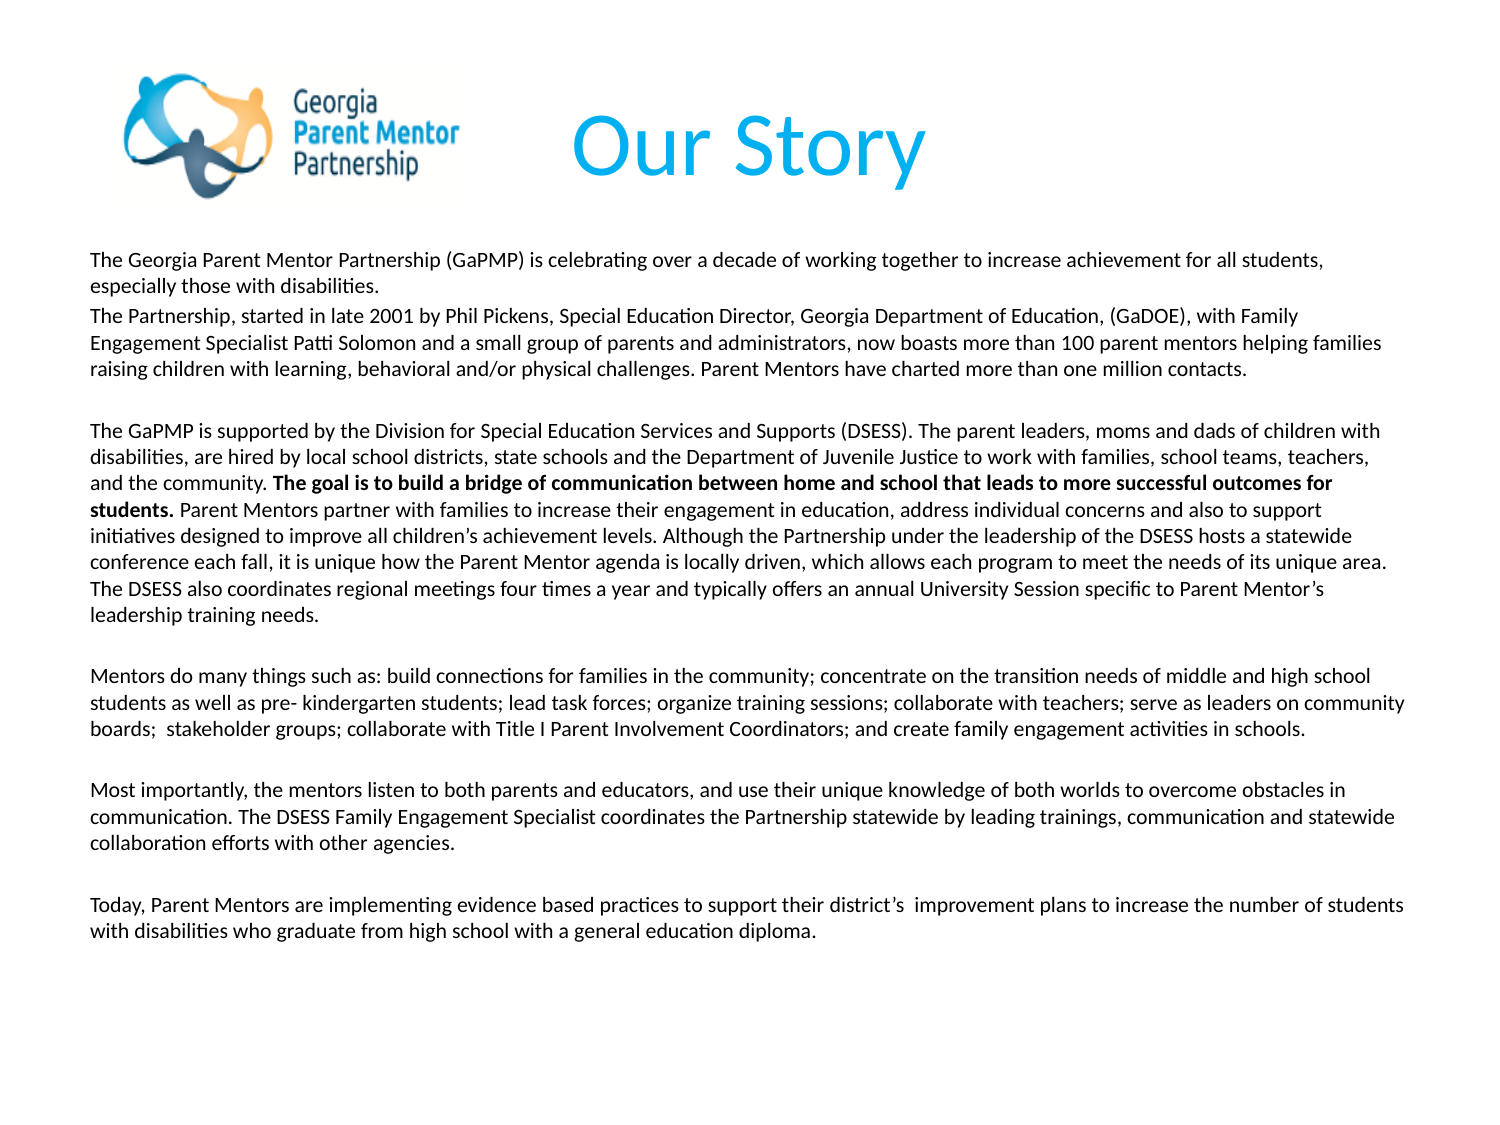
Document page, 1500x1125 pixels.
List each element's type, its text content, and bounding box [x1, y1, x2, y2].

title Our Story [75, 45, 1425, 233]
picture [112, 62, 472, 210]
list The Georgia Parent Mentor Partnership (GaPMP) is celebrating over a decade of working together to increase achievement for all students, especially those with disabilities. The Partnership, started in late 2001 by Phil Pickens, Special Education Director, Georgia Department of Education, (GaDOE), with Family Engagement Specialist Patti Solomon and a small group of parents and administrators, now boasts more than 100 parent mentors helping families raising children with learning, behavioral and/or physical challenges. Parent Mentors have charted more than one million contacts. The GaPMP is supported by the Division for Special Education Services and Supports (DSESS). The parent leaders, moms and dads of children with disabilities, are hired by local school districts, state schools and the Department of Juvenile Justice to work with families, school teams, teachers, and the community. The goal is to build a bridge of communication between home and school that leads to more successful outcomes for students. Parent Mentors partner with families to increase their engagement in education, address individual concerns and also to support initiatives designed to improve all children’s achievement levels. Although the Partnership under the leadership of the DSESS hosts a statewide conference each fall, it is unique how the Parent Mentor agenda is locally driven, which allows each program to meet the needs of its unique area. The DSESS also coordinates regional meetings four times a year and typically offers an annual University Session specific to Parent Mentor’s leadership training needs. Mentors do many things such as: build connections for families in the community; concentrate on the transition needs of middle and high school students as well as pre- kindergarten students; lead task forces; organize training sessions; collaborate with teachers; serve as leaders on community boards; stakeholder groups; collaborate with Title I Parent Involvement Coordinators; and create family engagement activities in schools. Most importantly, the mentors listen to both parents and educators, and use their unique knowledge of both worlds to overcome obstacles in communication. The DSESS Family Engagement Specialist coordinates the Partnership statewide by leading trainings, communication and statewide collaboration efforts with other agencies. Today, Parent Mentors are implementing evidence based practices to support their district’s improvement plans to increase the number of students with disabilities who graduate from high school with a general education diploma. [75, 237, 1425, 1005]
